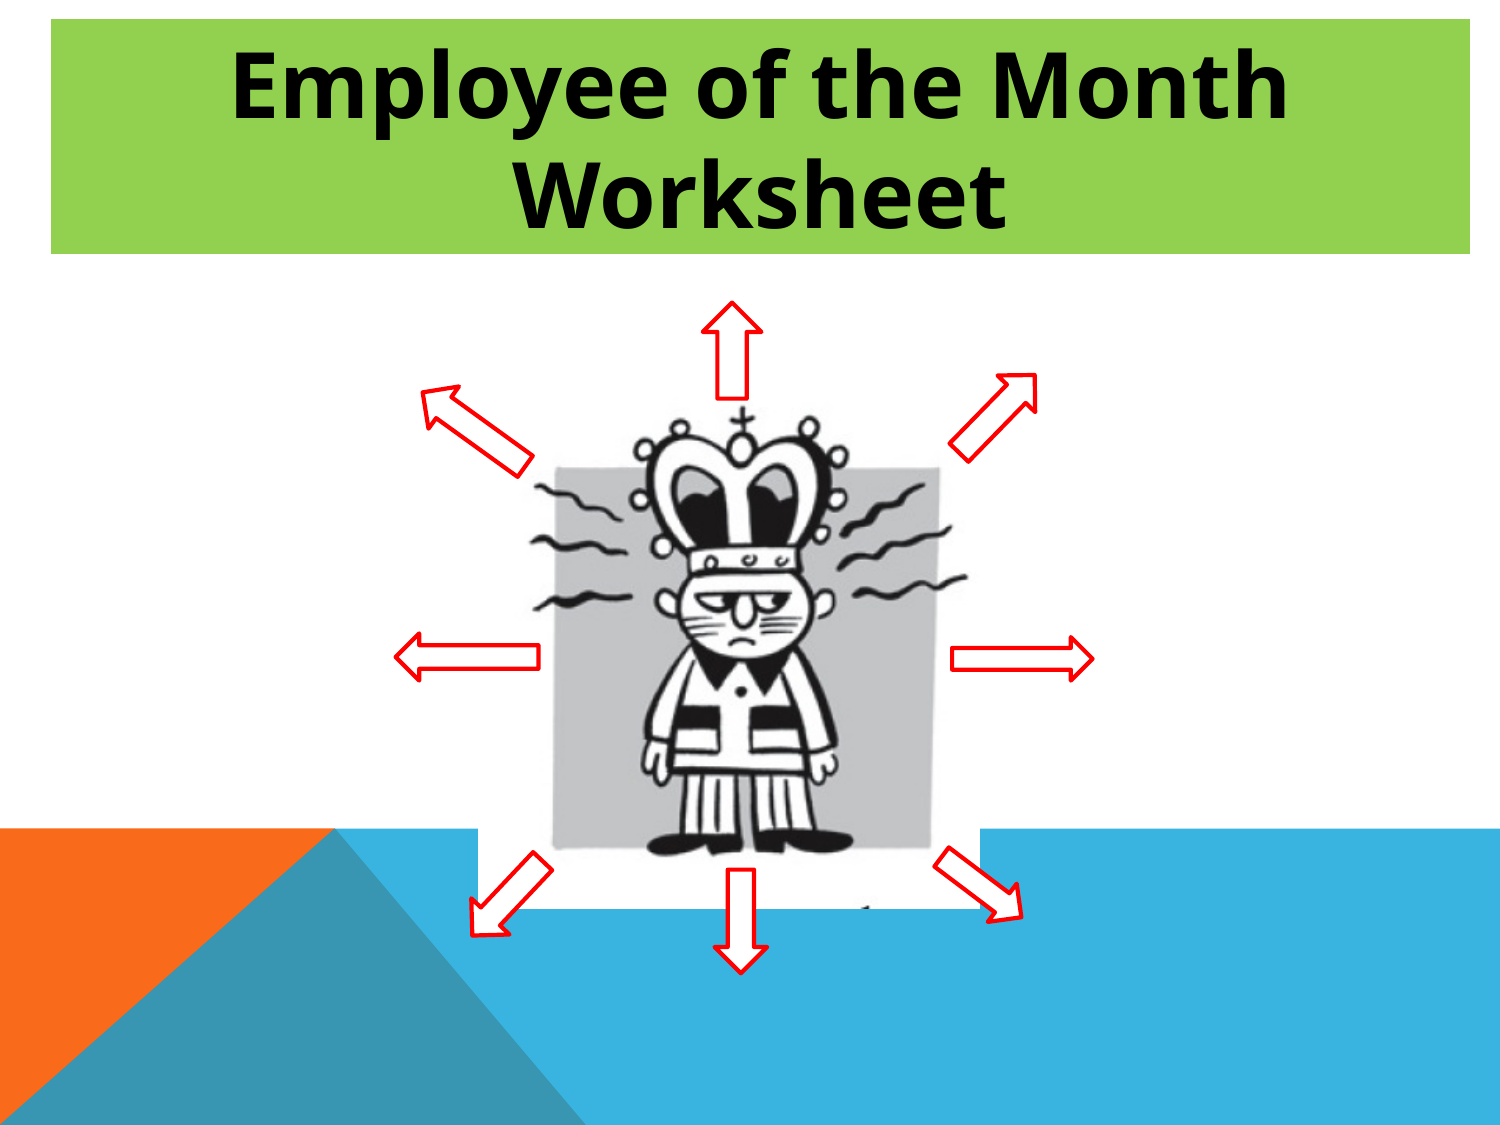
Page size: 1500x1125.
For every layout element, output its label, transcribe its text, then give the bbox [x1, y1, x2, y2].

text_box [984, 635, 1095, 683]
text_box [700, 300, 764, 357]
text_box [712, 916, 770, 976]
text_box Employee of the Month Worksheet [51, 19, 1470, 254]
text_box [984, 871, 1024, 924]
text_box [420, 384, 472, 447]
text_box [984, 372, 1038, 449]
text_box [393, 631, 472, 683]
picture [478, 358, 981, 910]
text_box [469, 896, 512, 938]
